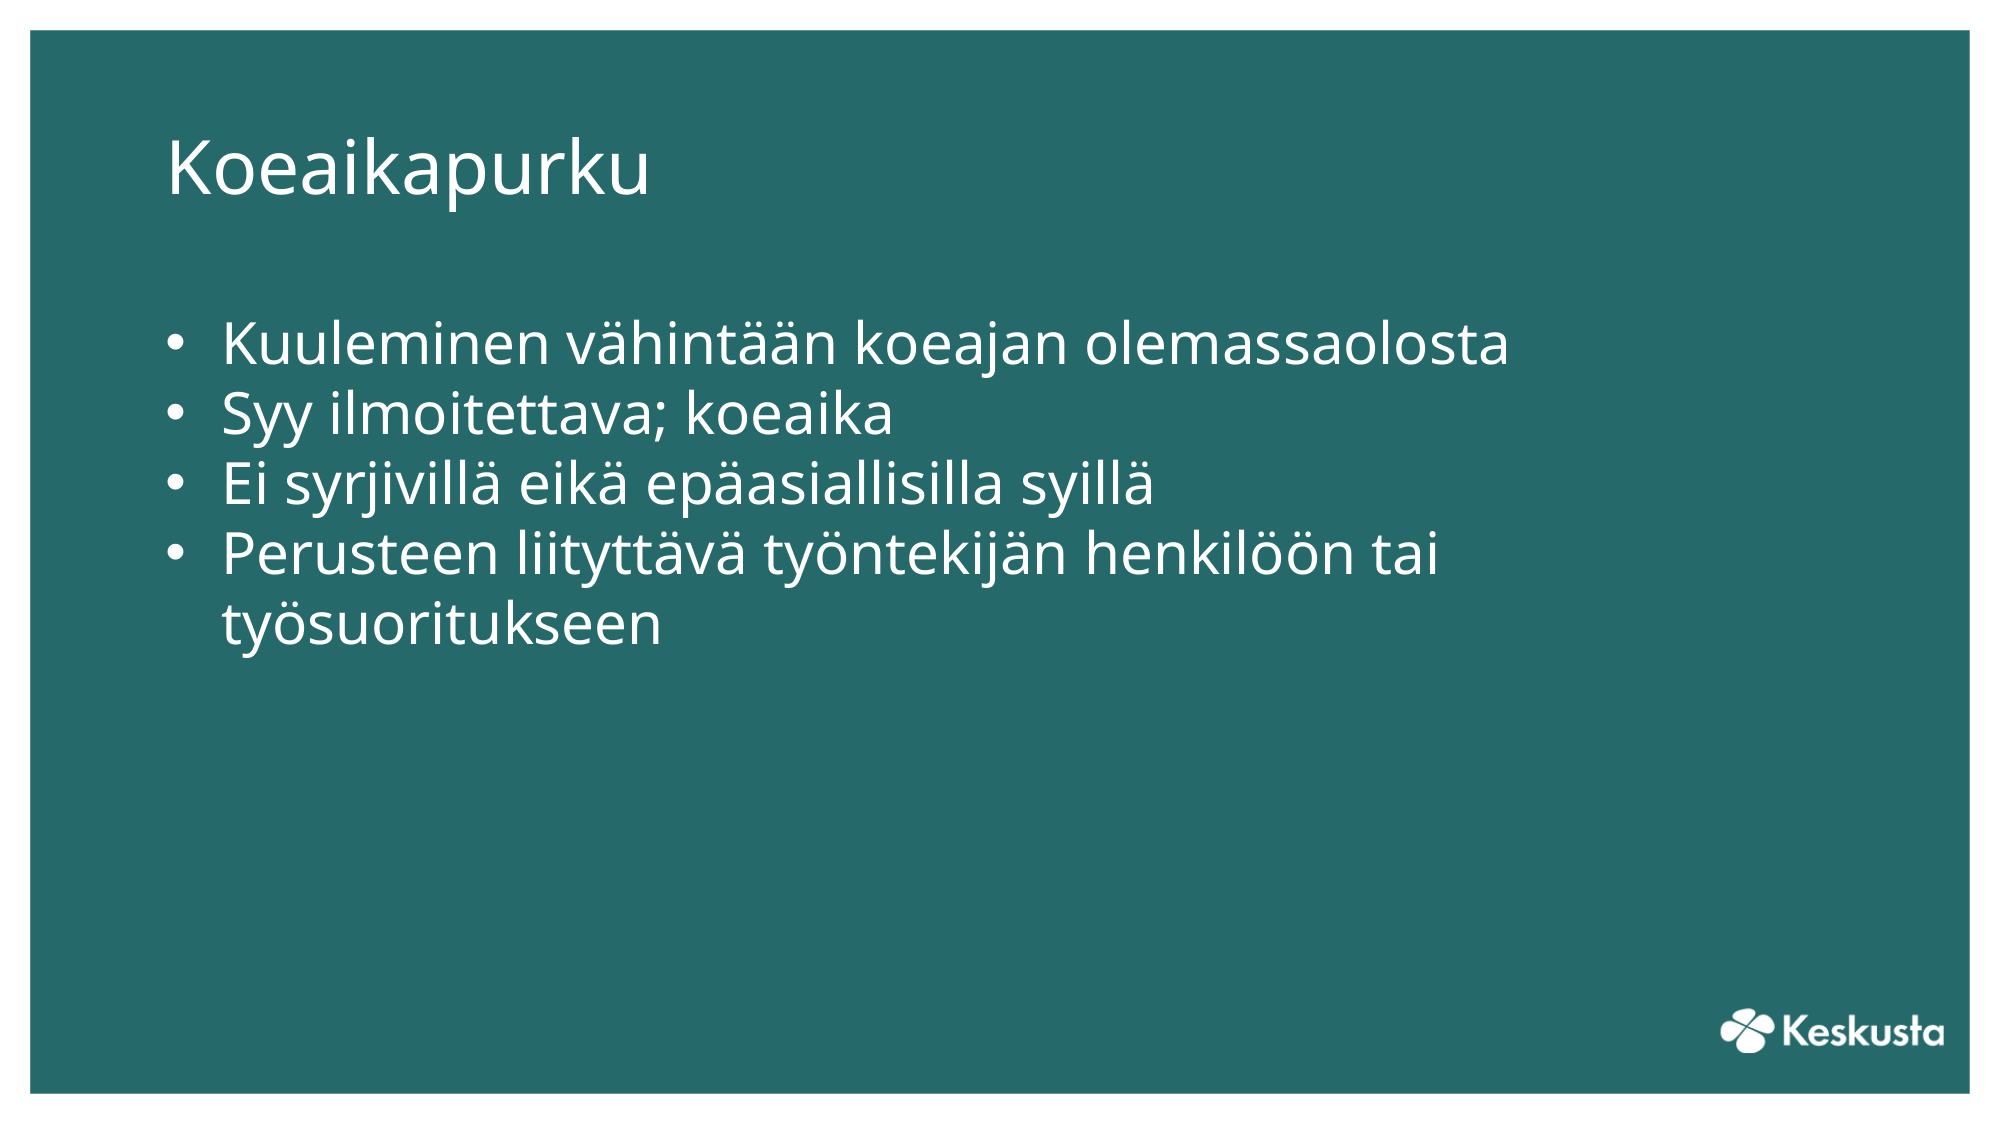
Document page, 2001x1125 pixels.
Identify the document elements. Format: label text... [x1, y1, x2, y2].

picture [0, 0, 2001, 1125]
text_box Kuuleminen vähintään koeajan olemassaolosta Syy ilmoitettava; koeaika Ei syrjivillä eikä epäasiallisilla syillä Perusteen liityttävä työntekijän henkilöön tai työsuoritukseen [150, 298, 1690, 734]
title Koeaikapurku [150, 101, 1797, 240]
